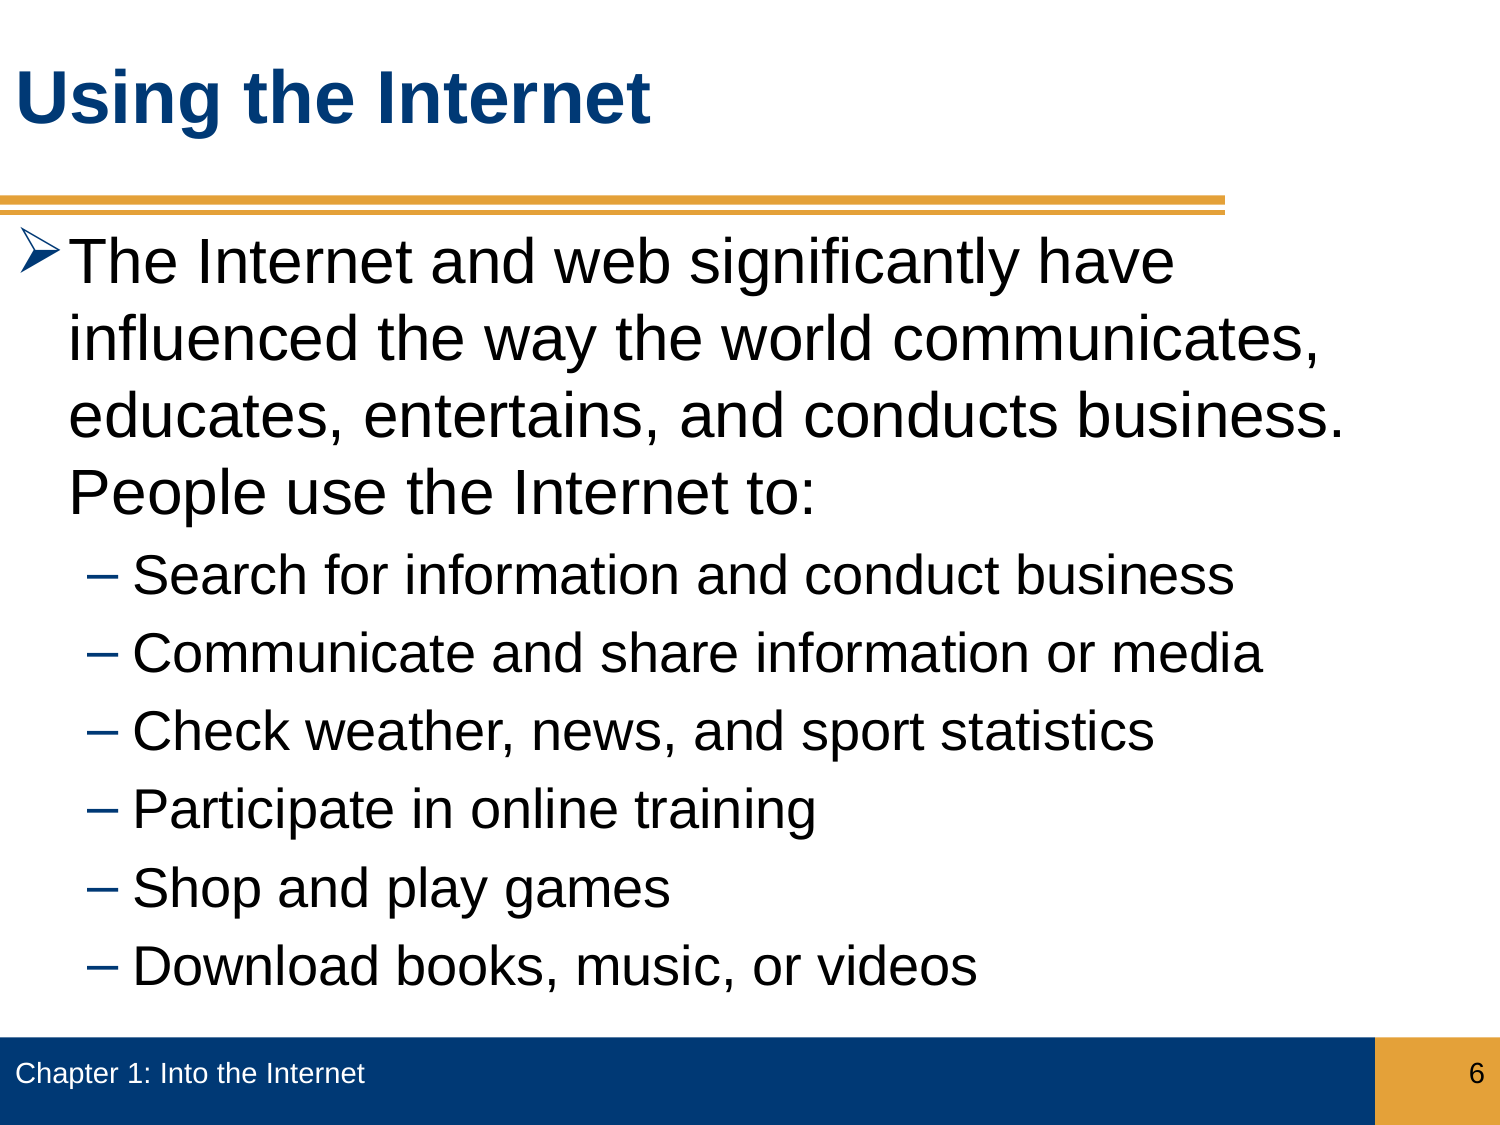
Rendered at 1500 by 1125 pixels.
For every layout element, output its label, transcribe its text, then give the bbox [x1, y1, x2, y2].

footer Chapter 1: Into the Internet [0, 1046, 1374, 1125]
list The Internet and web significantly have influenced the way the world communicates, educates, entertains, and conducts business. People use the Internet to: Search for information and conduct business Communicate and share information or media Check weather, news, and sport statistics Participate in online training Shop and play games Download books, music, or videos [0, 212, 1476, 1006]
title Using the Internet [0, 0, 1226, 188]
slide_number 6 [1374, 1046, 1500, 1125]
